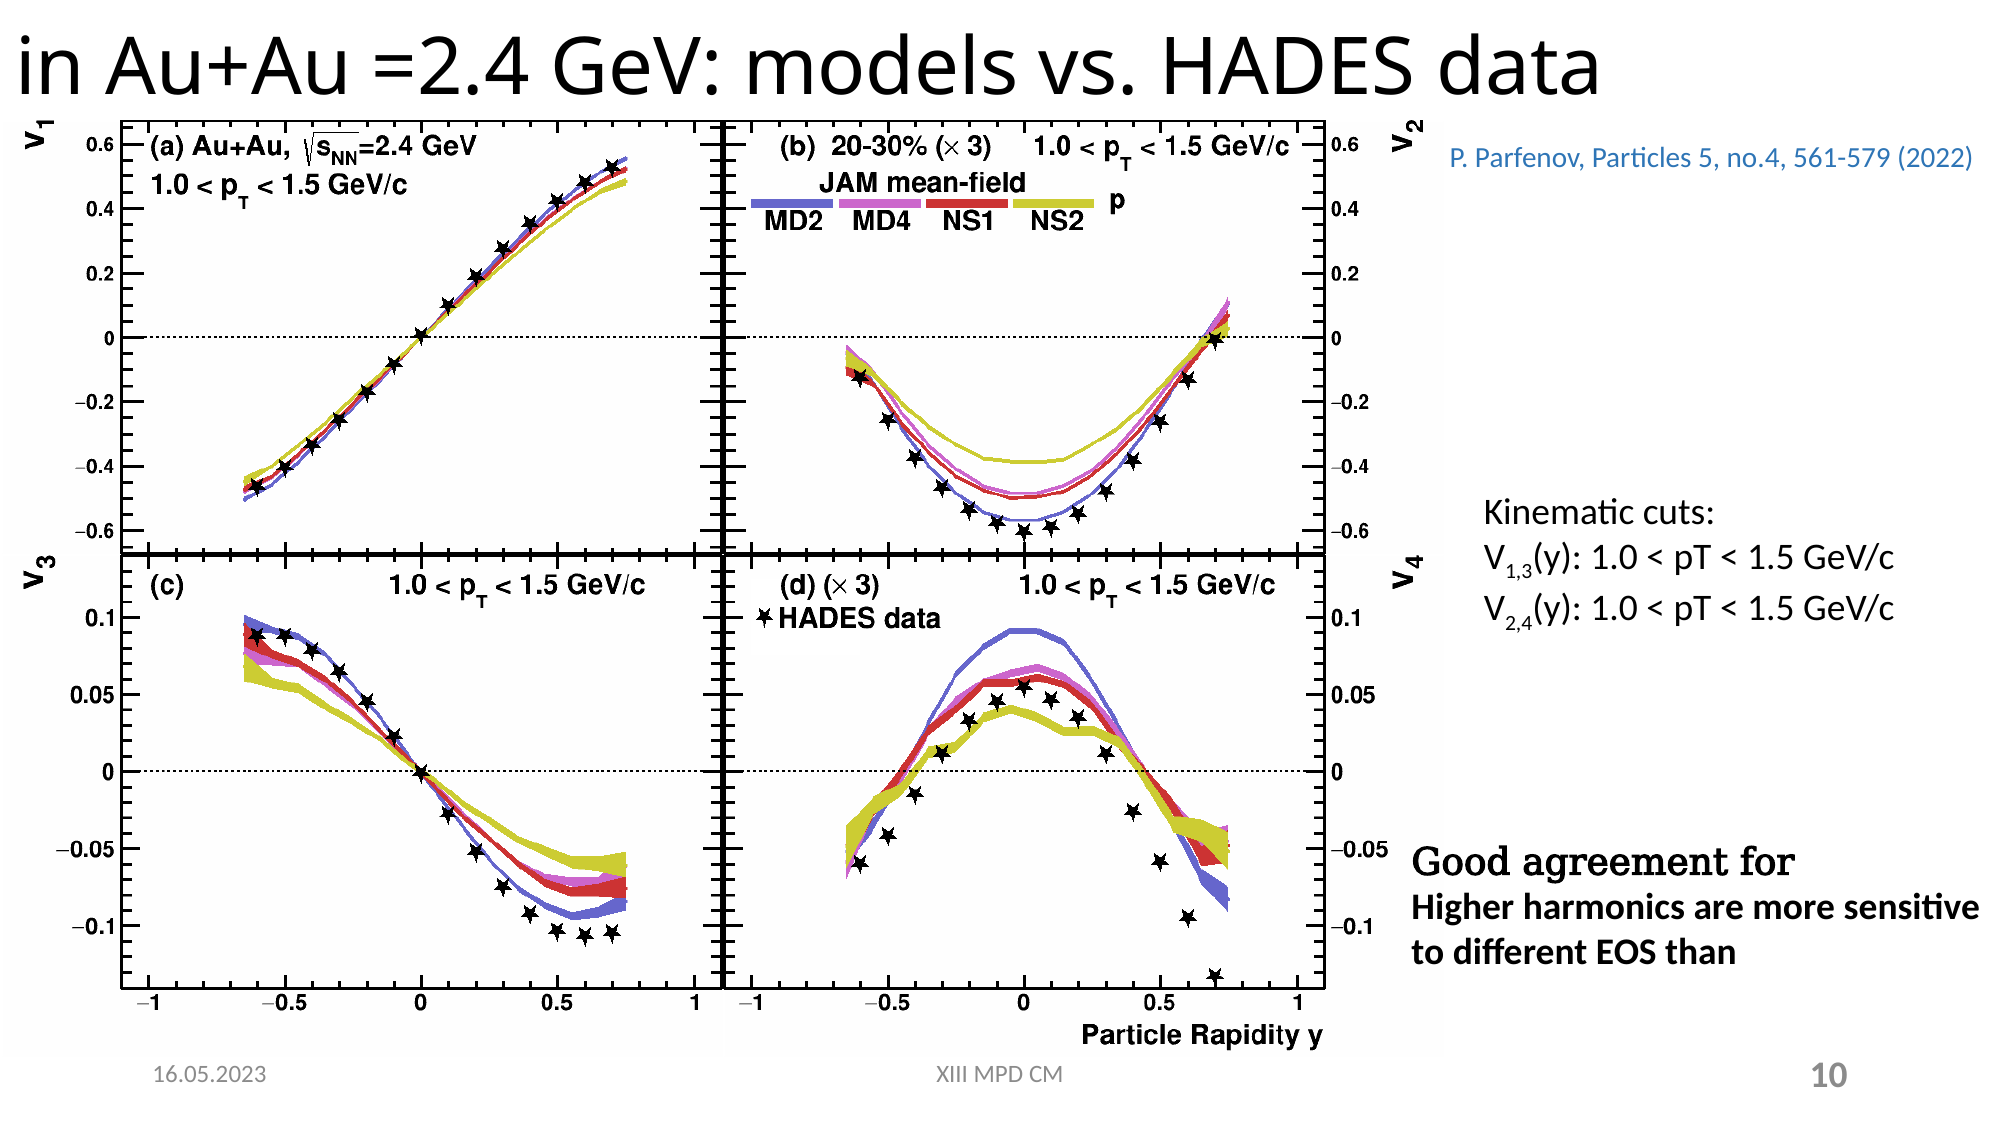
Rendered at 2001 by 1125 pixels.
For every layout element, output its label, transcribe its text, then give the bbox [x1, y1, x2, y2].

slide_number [137, 1057, 588, 1103]
text_box Kinematic cuts: V1,3(y): 1.0 < pT < 1.5 GeV/c V2,4(y): 1.0 < pT < 1.5 GeV/c [1469, 479, 1941, 642]
footer XIII MPD CM [662, 1057, 1338, 1103]
slide_number 10 [1412, 1042, 1863, 1103]
text_box P. Parfenov, Particles 5, no.4, 561-579 (2022) [1444, 130, 1989, 181]
picture [1, 120, 1444, 1057]
